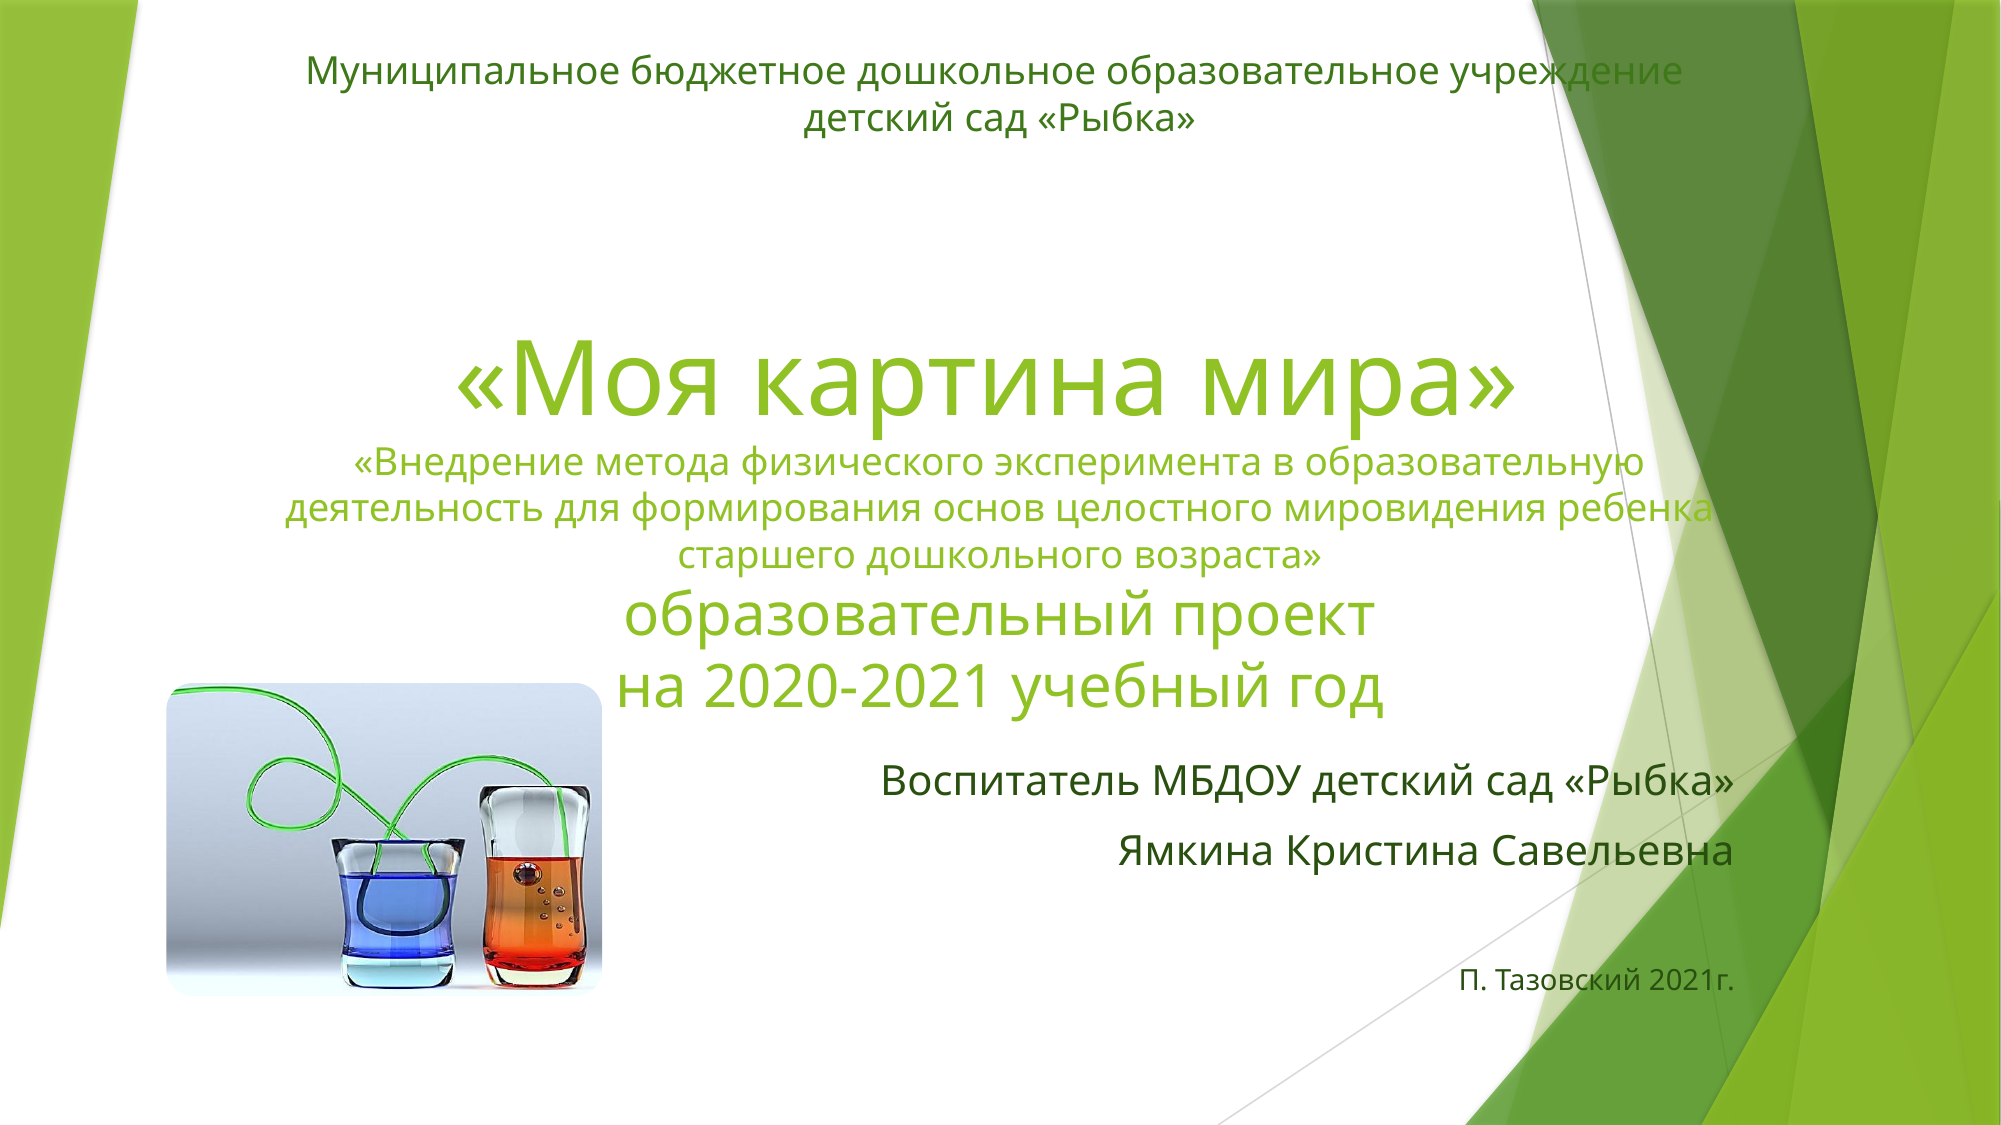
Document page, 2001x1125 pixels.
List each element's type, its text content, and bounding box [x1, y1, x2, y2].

subtitle Воспитатель МБДОУ детский сад «Рыбка» Ямкина Кристина Савельевна П. Тазовский 2021г. [249, 745, 1750, 1021]
picture [165, 682, 603, 997]
title Муниципальное бюджетное дошкольное образовательное учреждение детский сад «Рыбка» «Моя картина мира» «Внедрение метода физического эксперимента в образовательную деятельность для формирования основ цело­стного мировидения ребенка старшего дошкольного возраста» образовательный проект на 2020-2021 учебный год [249, 36, 1750, 728]
